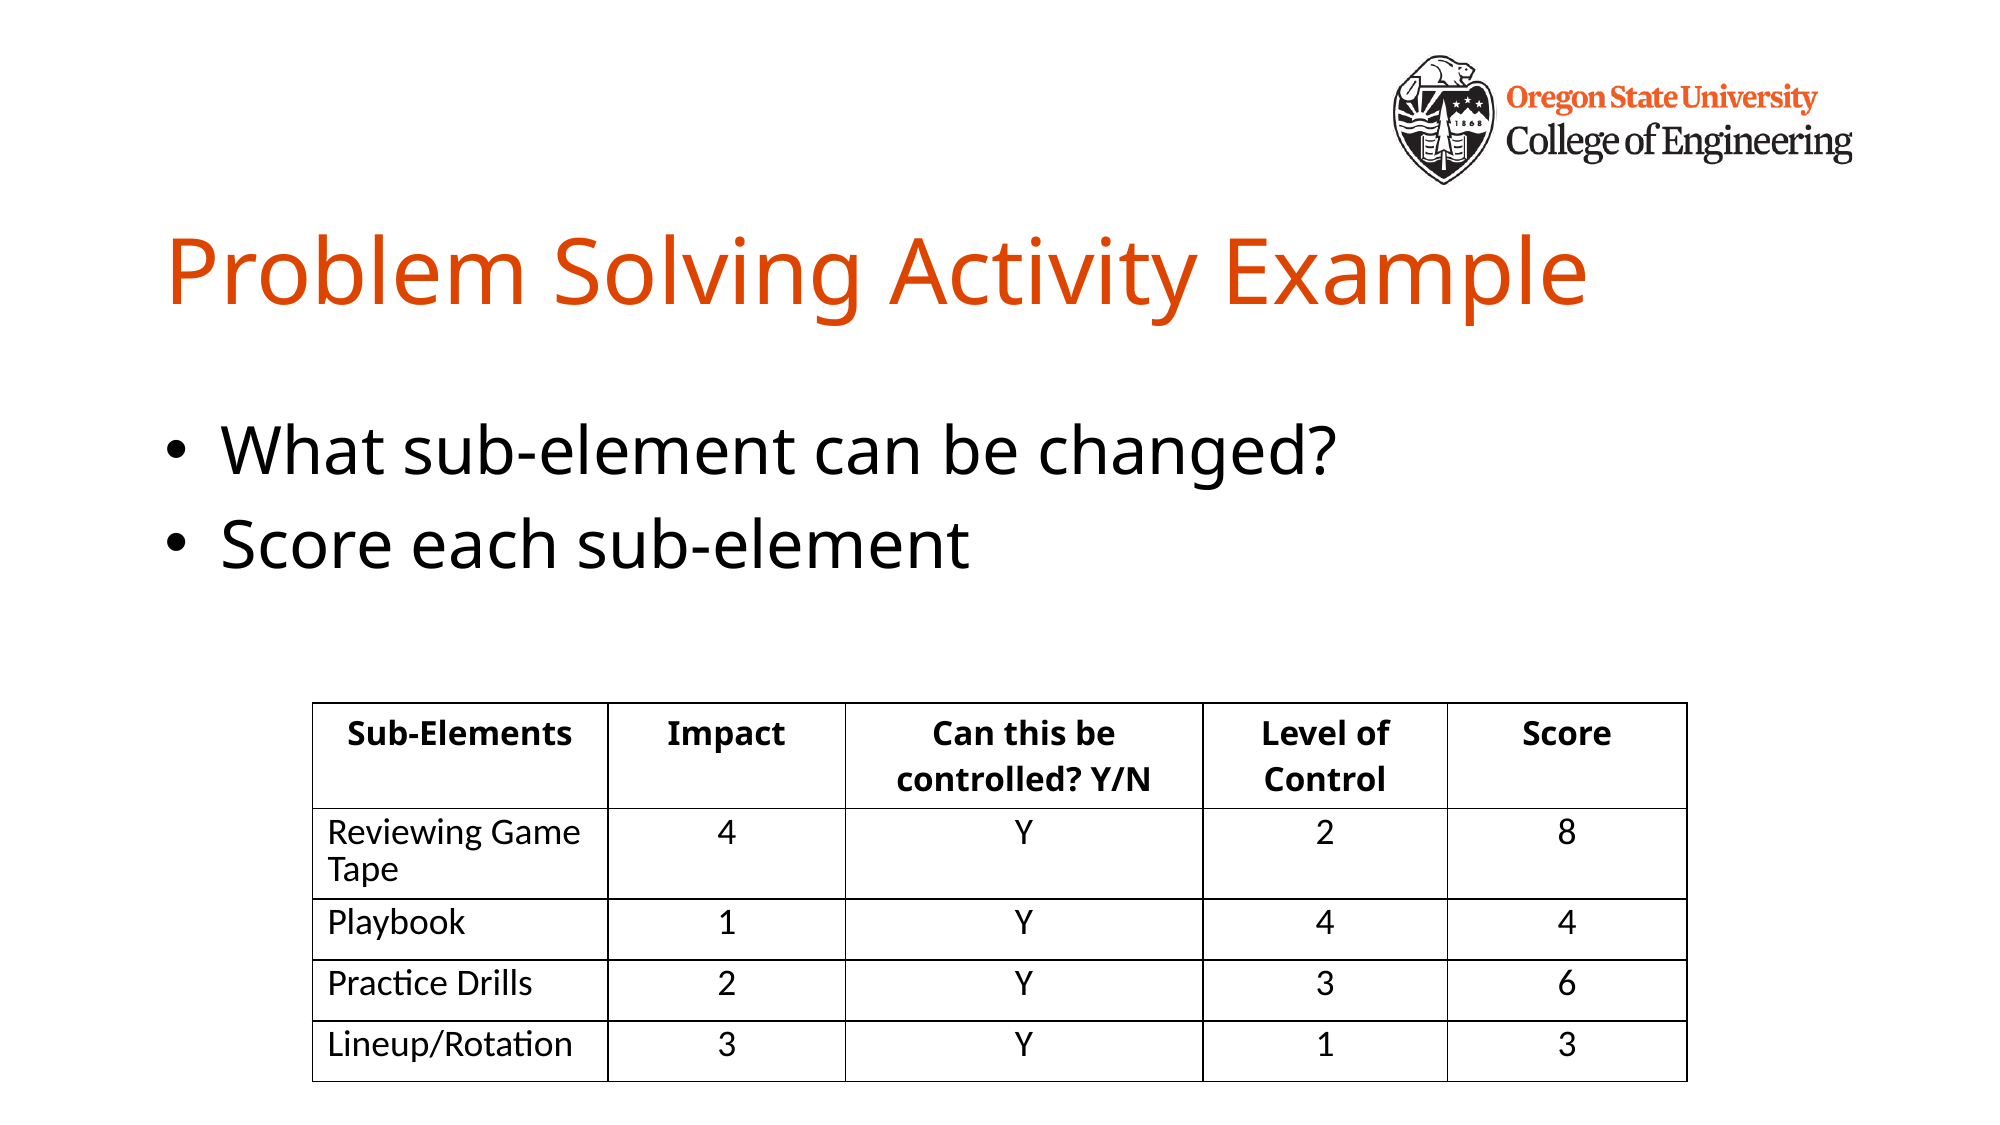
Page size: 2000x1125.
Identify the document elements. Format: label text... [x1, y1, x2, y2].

table_header Level of Control [1204, 704, 1447, 808]
table_cell 4 [1204, 900, 1447, 959]
table_cell 3 [1204, 961, 1447, 1020]
table_cell 2 [609, 961, 845, 1020]
title Problem Solving Activity Example [149, 205, 1850, 400]
table_cell 1 [1204, 1022, 1447, 1081]
table_cell Y [846, 1022, 1202, 1081]
table_cell Reviewing Game Tape [313, 809, 607, 898]
table_cell Playbook [313, 900, 607, 959]
table_cell Practice Drills [313, 961, 607, 1020]
table_cell Y [846, 900, 1202, 959]
table_cell 3 [1448, 1022, 1686, 1081]
table_cell 4 [1448, 900, 1686, 959]
table_cell 2 [1204, 809, 1447, 898]
table_cell 4 [609, 809, 845, 898]
table_cell Y [846, 809, 1202, 898]
table_header Can this be controlled? Y/N [846, 704, 1202, 808]
list What sub-element can be changed? Score each sub-element [149, 400, 1850, 1005]
table_cell Lineup/Rotation [313, 1022, 607, 1081]
table_cell Y [846, 961, 1202, 1020]
table_cell 8 [1448, 809, 1686, 898]
table_cell 3 [609, 1022, 845, 1081]
table_header Score [1448, 704, 1686, 808]
table_cell 6 [1448, 961, 1686, 1020]
table_cell 1 [609, 900, 845, 959]
table_header Impact [609, 704, 845, 808]
table_header Sub-Elements [313, 704, 607, 808]
